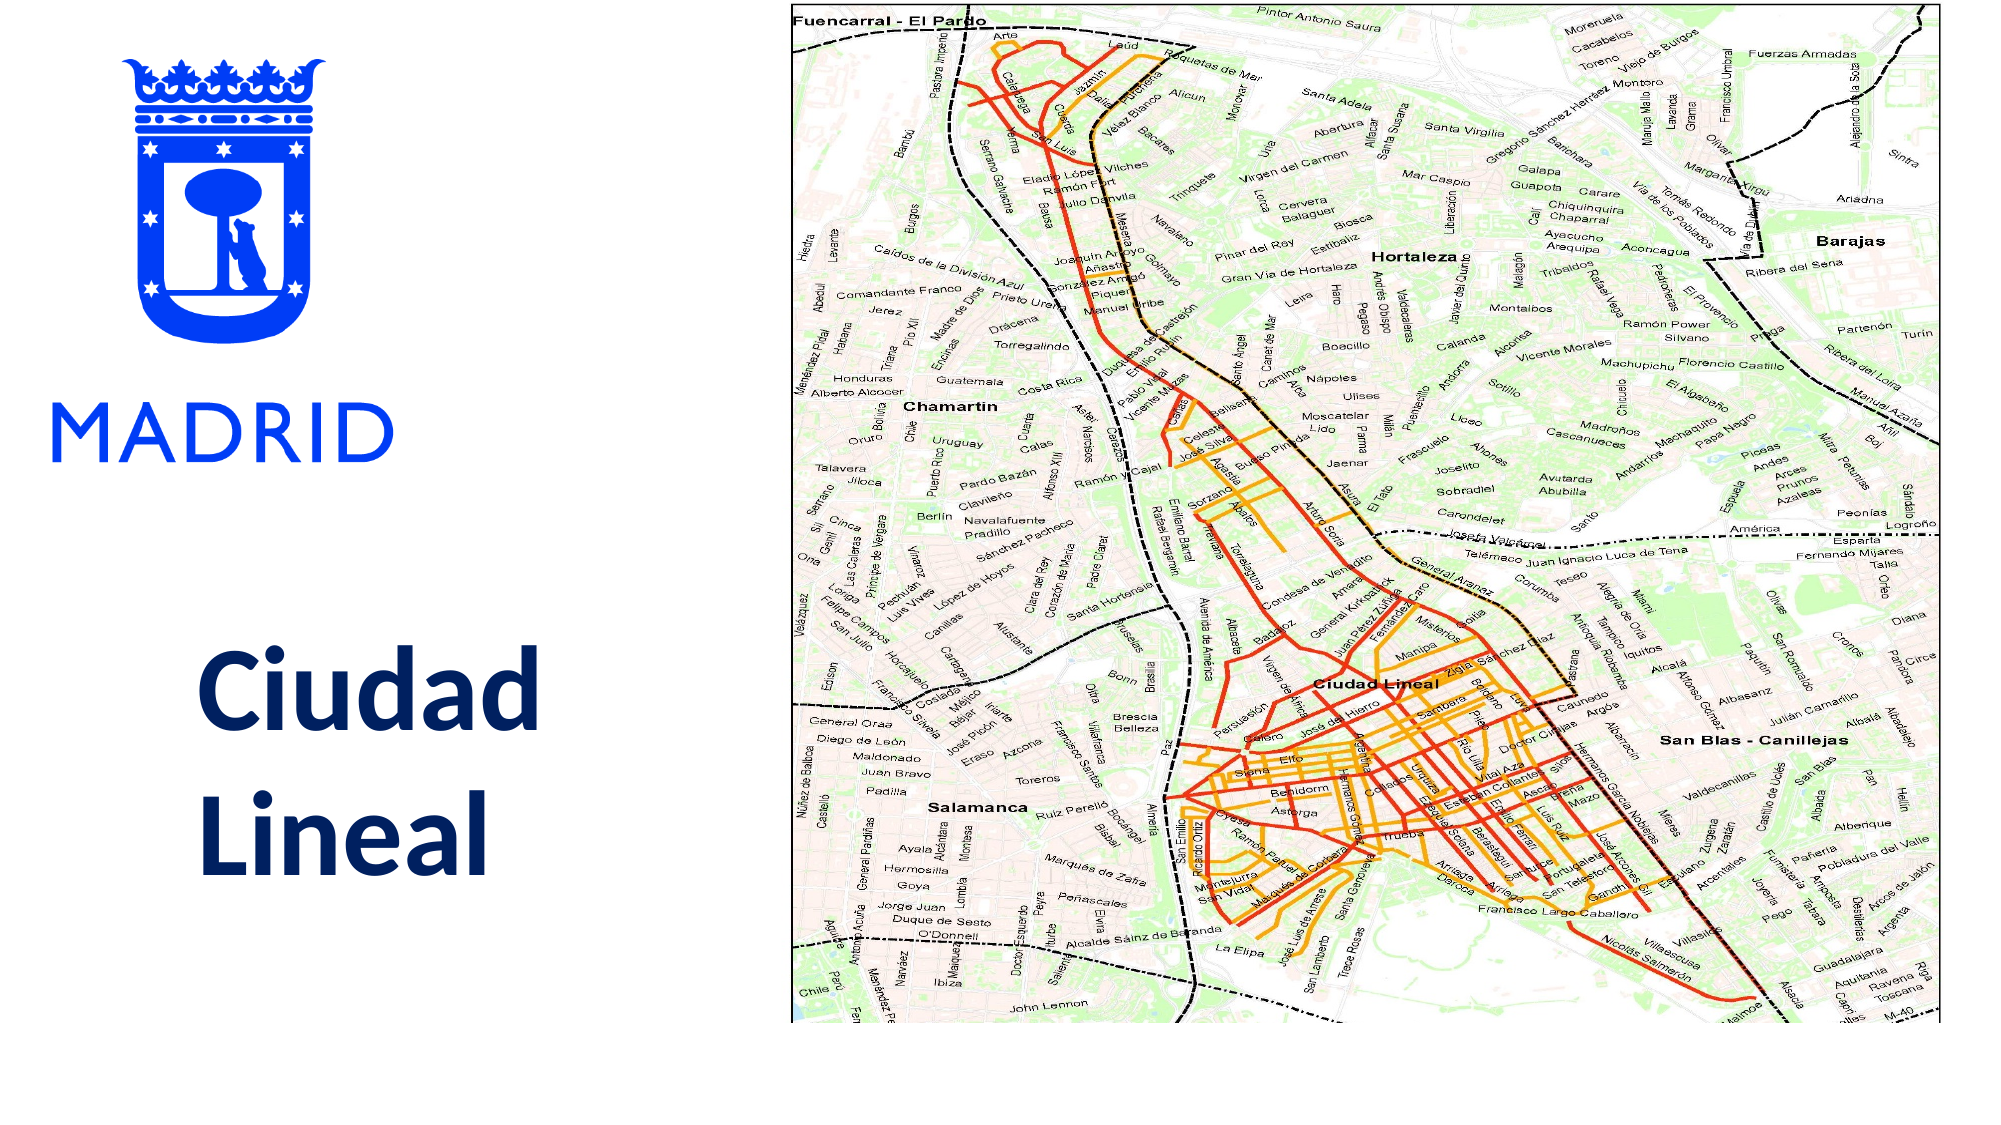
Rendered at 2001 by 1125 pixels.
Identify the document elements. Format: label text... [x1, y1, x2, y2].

picture [0, 25, 427, 492]
picture [781, 0, 1944, 1023]
text_box Ciudad Lineal [182, 602, 759, 907]
